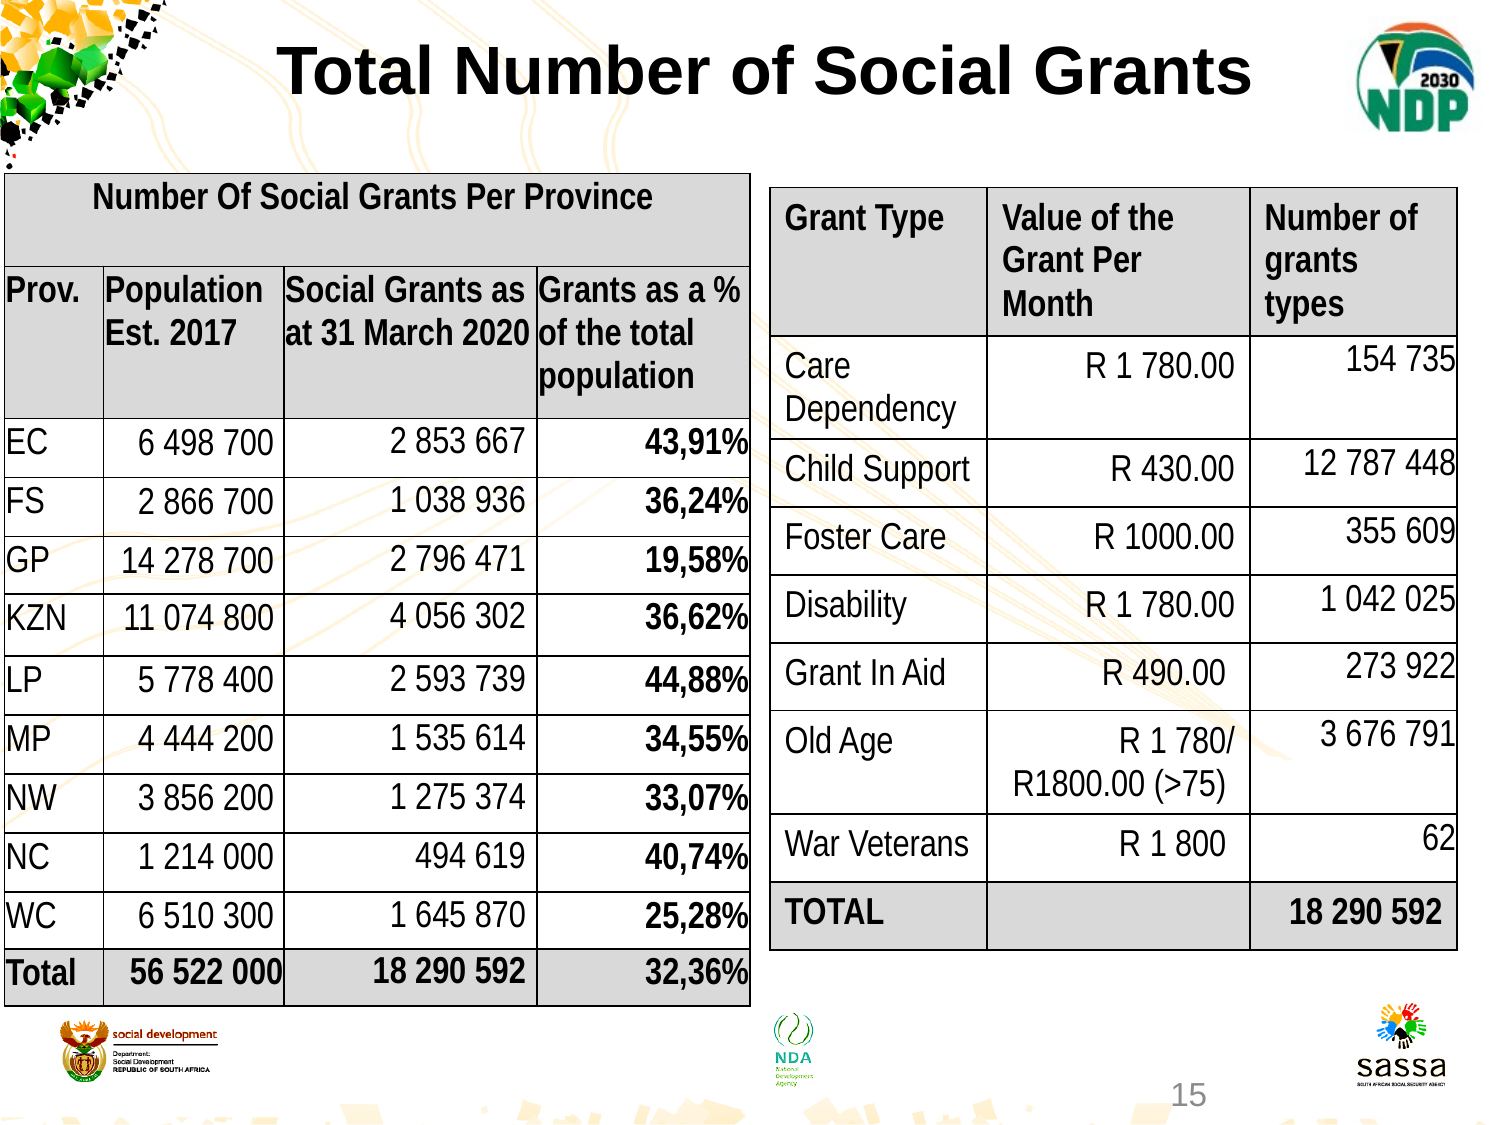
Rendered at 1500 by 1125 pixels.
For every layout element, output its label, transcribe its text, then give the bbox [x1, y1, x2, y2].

table_cell [988, 883, 1249, 949]
table_cell R 1 780.00 [988, 337, 1249, 438]
table_cell FS [5, 478, 103, 536]
table_cell 2 796 471 [285, 537, 536, 593]
table_cell Social Grants as at 31 March 2020 [285, 267, 536, 418]
table_cell R 1 780/ R1800.00 (>75) [988, 711, 1249, 813]
table_cell 1 275 374 [285, 775, 536, 832]
table_cell 32,36% [538, 950, 749, 1005]
table_cell 6 498 700 [104, 419, 283, 477]
table_cell EC [5, 419, 103, 477]
slide_number 15 [1012, 1063, 1366, 1123]
table_cell NW [5, 775, 103, 832]
table_cell Foster Care [771, 508, 986, 574]
table_cell 4 444 200 [104, 716, 283, 773]
table_cell Population Est. 2017 [104, 267, 283, 418]
table_cell 2 593 739 [285, 657, 536, 714]
table_cell R 430.00 [988, 440, 1249, 506]
table_cell 56 522 000 [104, 950, 283, 1005]
table_header Value of the Grant Per Month [988, 188, 1249, 335]
table_cell 43,91% [538, 419, 749, 477]
table_cell 3 856 200 [104, 775, 283, 832]
table_cell Old Age [771, 711, 986, 813]
table_cell R 1 780.00 [988, 576, 1249, 642]
table_cell War Veterans [771, 815, 986, 881]
table_cell 40,74% [538, 834, 749, 891]
table_cell 6 510 300 [104, 893, 283, 948]
table_header Number Of Social Grants Per Province [5, 174, 749, 266]
table_cell 1 214 000 [104, 834, 283, 891]
table_cell 34,55% [538, 716, 749, 773]
table_cell GP [5, 537, 103, 593]
table_cell 4 056 302 [285, 595, 536, 655]
table_cell Child Support [771, 440, 986, 506]
title Total Number of Social Grants [190, 0, 1341, 143]
table_cell 18 290 592 [285, 950, 536, 1005]
table_cell 5 778 400 [104, 657, 283, 714]
table_cell 1 645 870 [285, 893, 536, 948]
table_cell 1 042 025 [1251, 576, 1456, 642]
table_cell 2 866 700 [104, 478, 283, 536]
table_cell 19,58% [538, 537, 749, 593]
table_header Grant Type [771, 188, 986, 335]
table_cell 36,24% [538, 478, 749, 536]
table_cell Disability [771, 576, 986, 642]
table_cell 273 922 [1251, 644, 1456, 710]
table_cell 1 535 614 [285, 716, 536, 773]
table_cell R 490.00 [988, 644, 1249, 710]
table_cell 62 [1251, 815, 1456, 881]
picture [0, 0, 1500, 1125]
table_header Number of grants types [1251, 188, 1456, 335]
table_cell 36,62% [538, 595, 749, 655]
table_cell 14 278 700 [104, 537, 283, 593]
table_cell 33,07% [538, 775, 749, 832]
table_cell KZN [5, 595, 103, 655]
table_cell Total [5, 950, 103, 1005]
table_cell 11 074 800 [104, 595, 283, 655]
table_cell 3 676 791 [1251, 711, 1456, 813]
table_cell R 1 800 [988, 815, 1249, 881]
table_cell TOTAL [771, 883, 986, 949]
table_cell Grant In Aid [771, 644, 986, 710]
table_cell 154 735 [1251, 337, 1456, 438]
table_cell 1 038 936 [285, 478, 536, 536]
table_cell NC [5, 834, 103, 891]
table_cell 18 290 592 [1251, 883, 1456, 949]
table_cell 494 619 [285, 834, 536, 891]
table_cell LP [5, 657, 103, 714]
table_cell Grants as a % of the total population [538, 267, 749, 418]
table_cell 2 853 667 [285, 419, 536, 477]
table_cell MP [5, 716, 103, 773]
table_cell 44,88% [538, 657, 749, 714]
table_cell R 1000.00 [988, 508, 1249, 574]
table_cell 12 787 448 [1251, 440, 1456, 506]
table_cell 25,28% [538, 893, 749, 948]
table_cell Prov. [5, 267, 103, 418]
table_cell 355 609 [1251, 508, 1456, 574]
table_cell Care Dependency [771, 337, 986, 438]
table_cell WC [5, 893, 103, 948]
